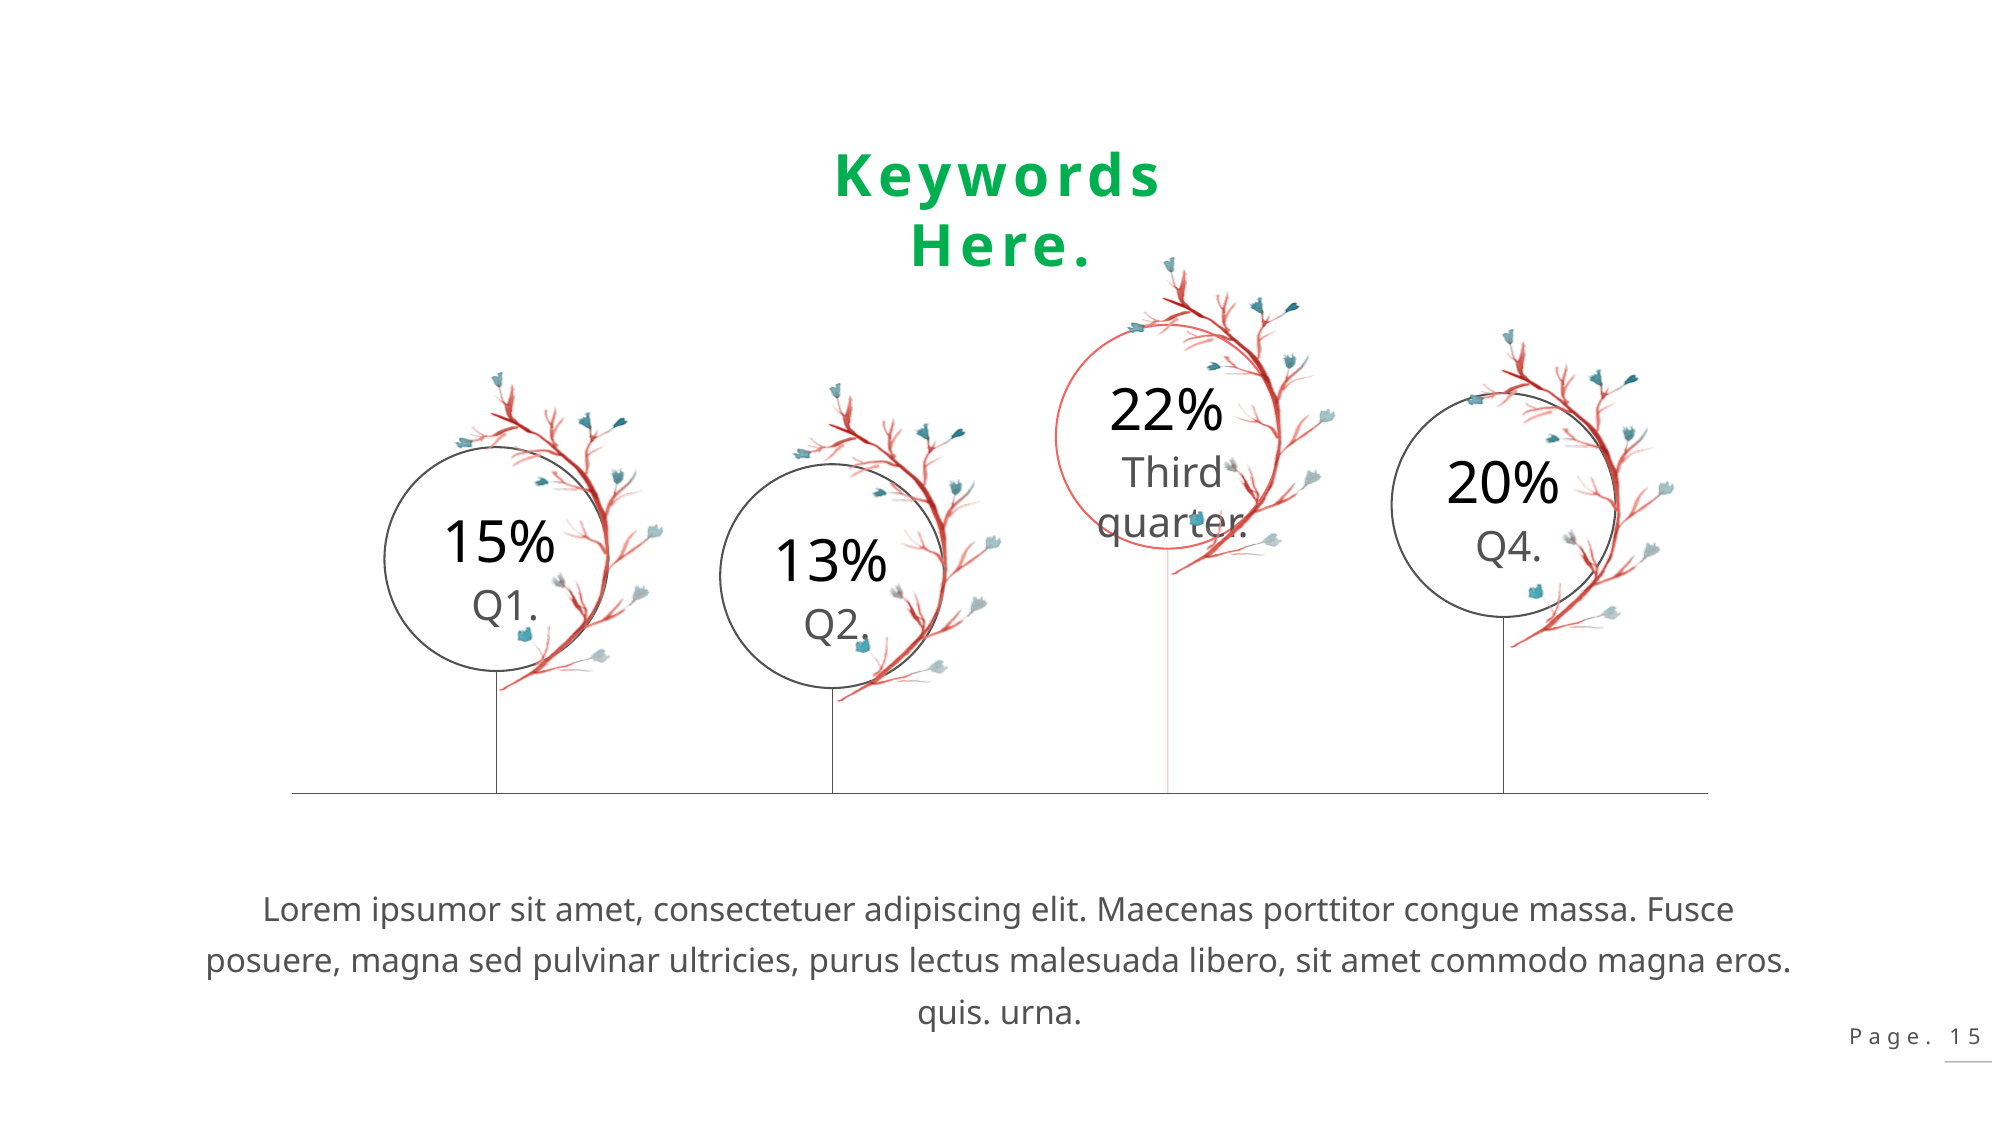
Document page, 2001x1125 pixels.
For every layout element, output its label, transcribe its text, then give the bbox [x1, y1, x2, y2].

slide_number Page. 15 [1830, 1007, 1996, 1068]
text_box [291, 238, 1745, 794]
text_box Keywords Here. [729, 130, 1271, 238]
text_box Lorem ipsumor sit amet, consectetuer adipiscing elit. Maecenas porttitor congue massa. Fusce posuere, magna sed pulvinar ultricies, purus lectus malesuada libero, sit amet commodo magna eros. quis. urna. [190, 868, 1810, 1039]
